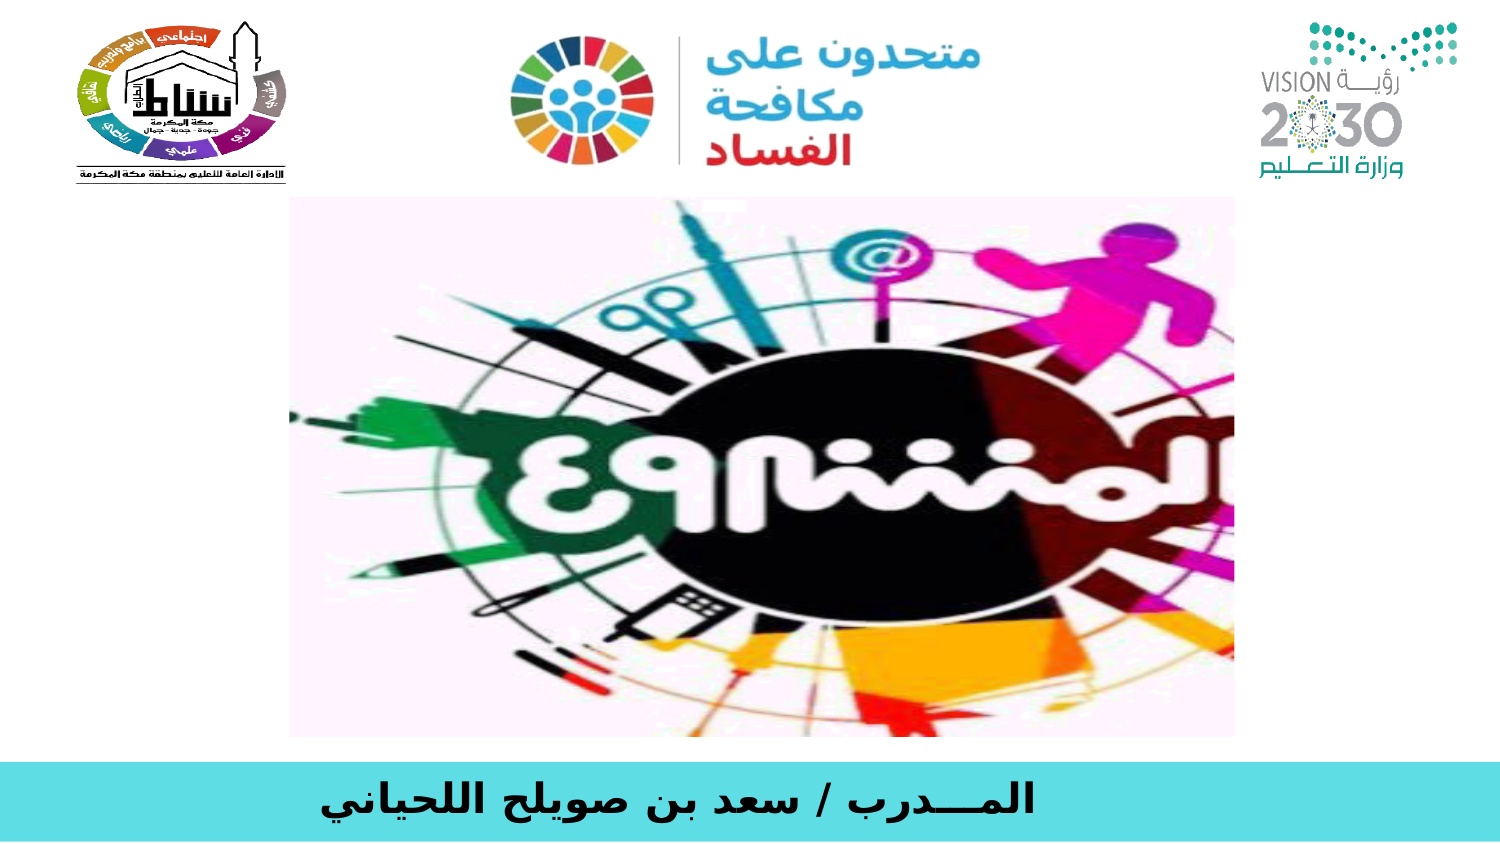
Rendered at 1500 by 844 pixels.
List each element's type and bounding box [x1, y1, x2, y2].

picture [1253, 16, 1462, 184]
picture [70, 15, 291, 184]
picture [288, 15, 1235, 737]
